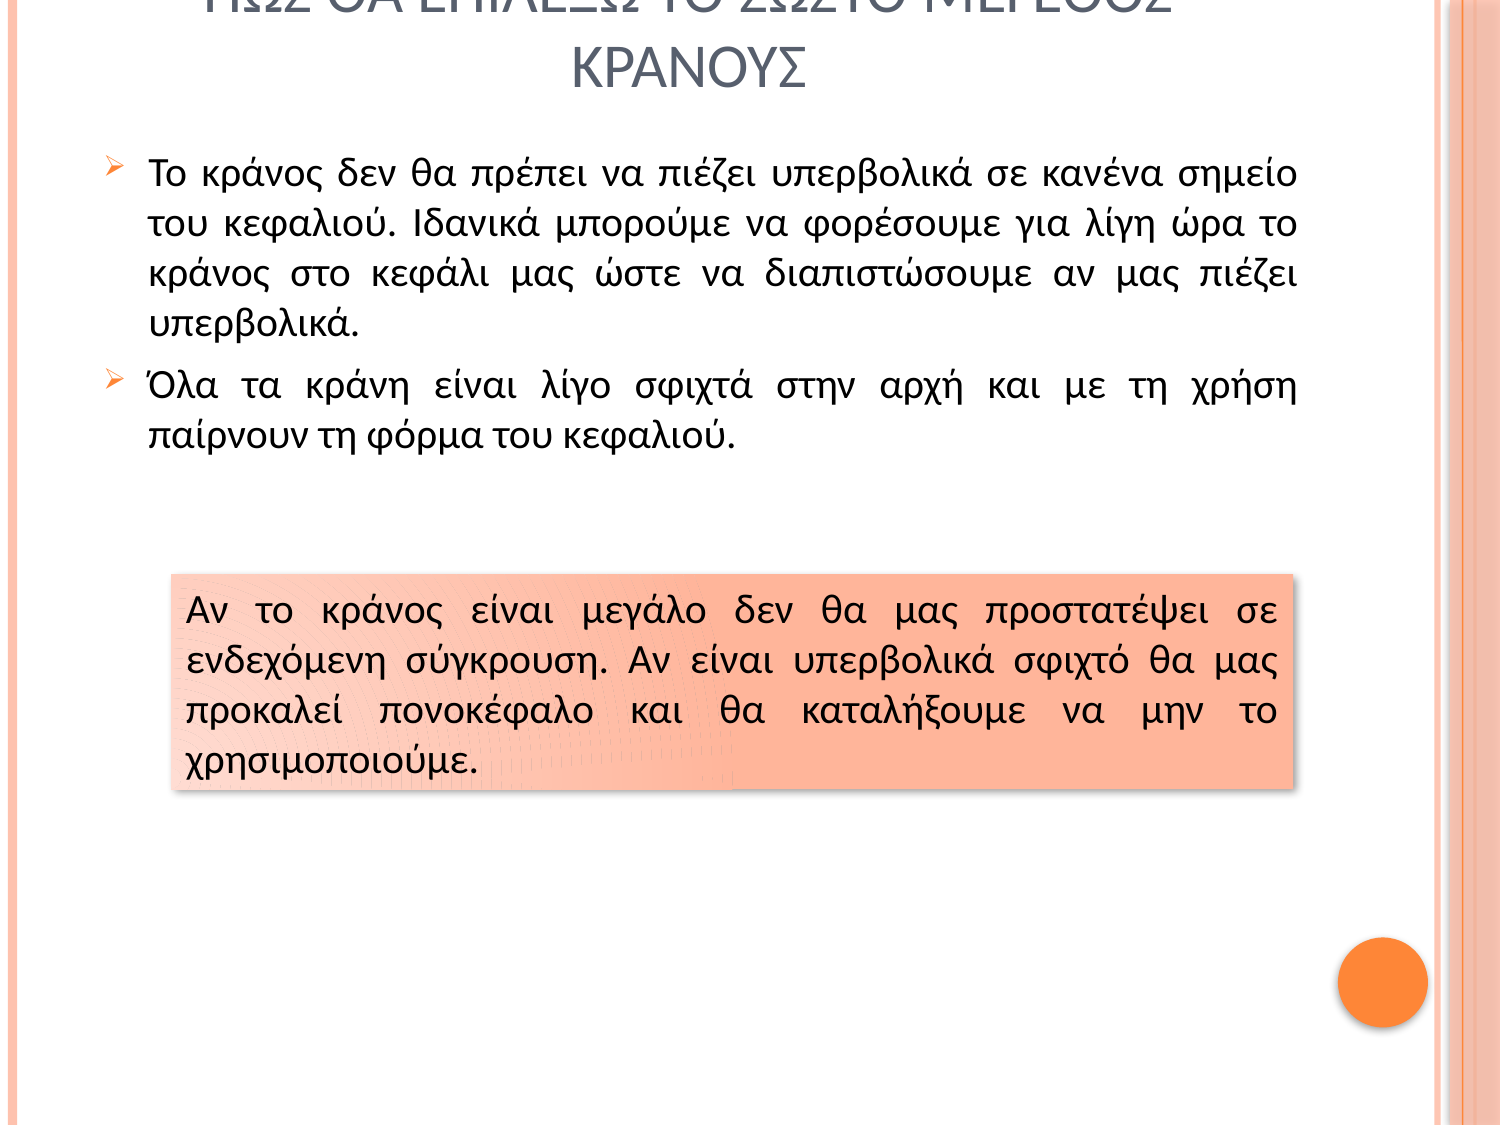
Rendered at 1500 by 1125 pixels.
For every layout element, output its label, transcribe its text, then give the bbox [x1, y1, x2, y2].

text_box Αν το κράνος είναι μεγάλο δεν θα μας προστατέψει σε ενδεχόμενη σύγκρουση. Αν είναι υπερβολικά σφιχτό θα μας προκαλεί πονοκέφαλο και θα καταλήξουμε να μην το χρησιμοποιούμε. [170, 573, 1294, 790]
title Πωσ θα επιλεξω το σωστο μεγεθοσ κρανουσ [76, 0, 1302, 108]
list Το κράνος δεν θα πρέπει να πιέζει υπερβολικά σε κανένα σημείο του κεφαλιού. Ιδανικά μπορούμε να φορέσουμε για λίγη ώρα το κράνος στο κεφάλι μας ώστε να διαπιστώσουμε αν μας πιέζει υπερβολικά. Όλα τα κράνη είναι λίγο σφιχτά στην αρχή και με τη χρήση παίρνουν τη φόρμα του κεφαλιού. [88, 137, 1314, 504]
